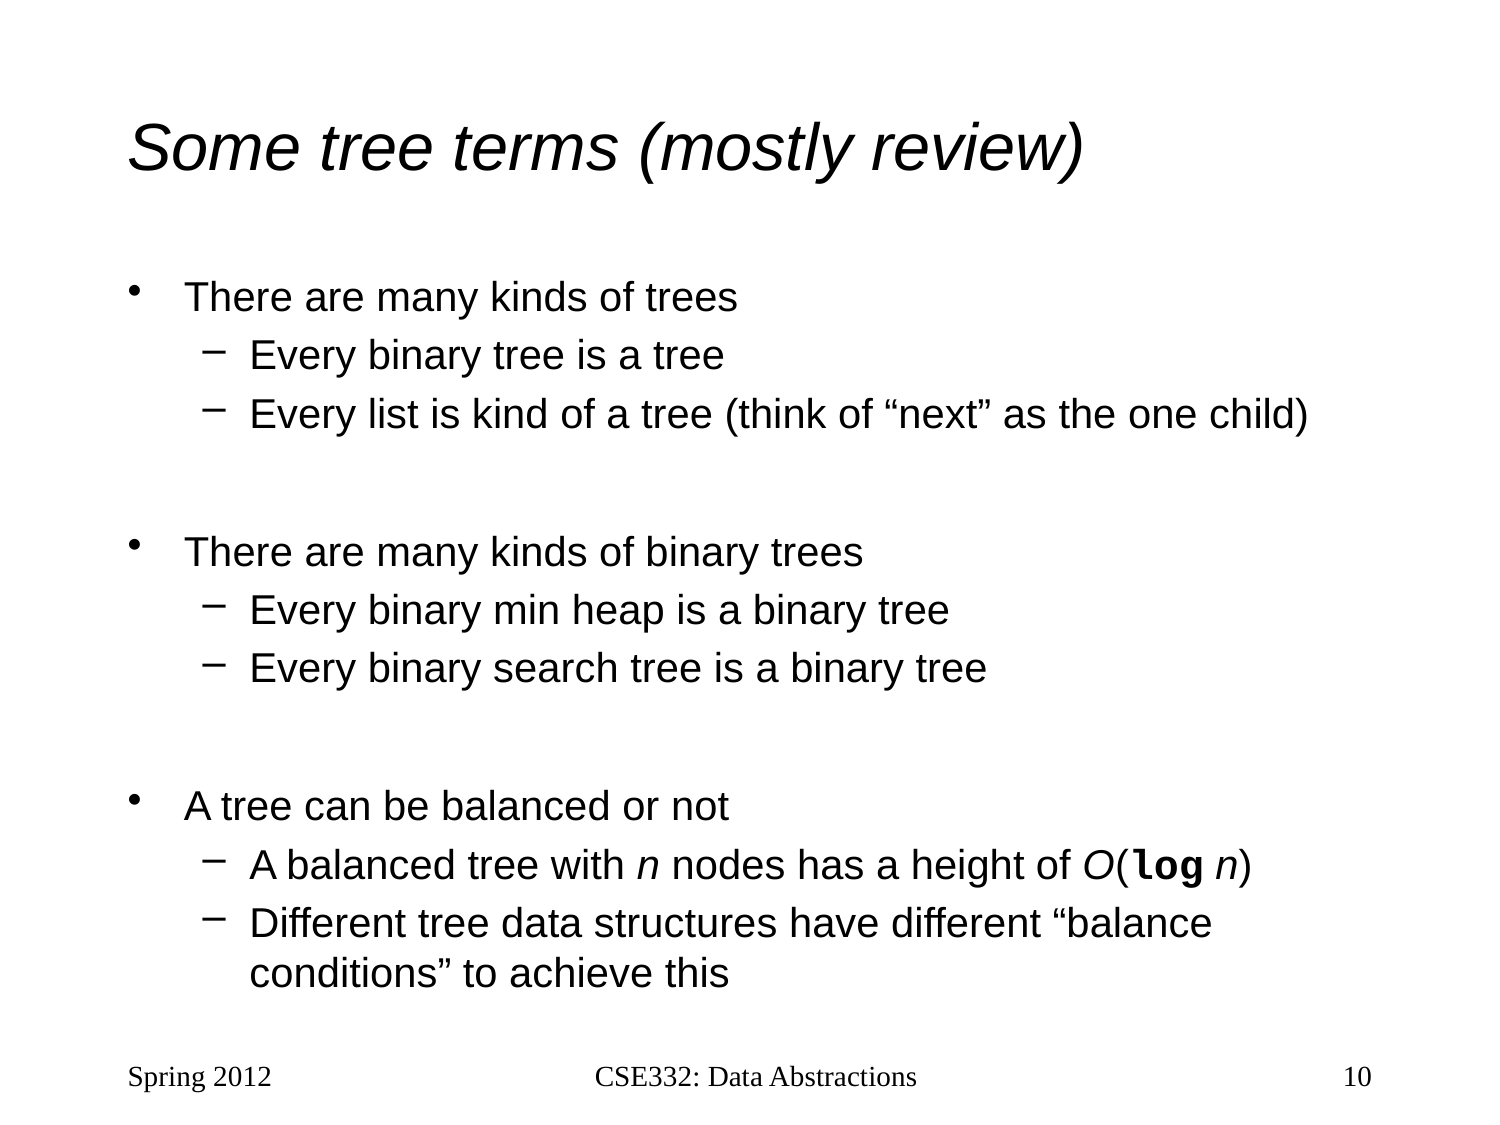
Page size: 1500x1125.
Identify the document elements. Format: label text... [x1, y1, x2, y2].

title Some tree terms (mostly review) [112, 49, 1388, 238]
list There are many kinds of trees Every binary tree is a tree Every list is kind of a tree (think of “next” as the one child) There are many kinds of binary trees Every binary min heap is a binary tree Every binary search tree is a binary tree A tree can be balanced or not A balanced tree with n nodes has a height of O(log n) Different tree data structures have different “balance conditions” to achieve this [112, 262, 1388, 1001]
slide_number 10 [1074, 1049, 1388, 1125]
slide_number Spring 2012 [112, 1049, 426, 1125]
footer CSE332: Data Abstractions [474, 1049, 1038, 1125]
